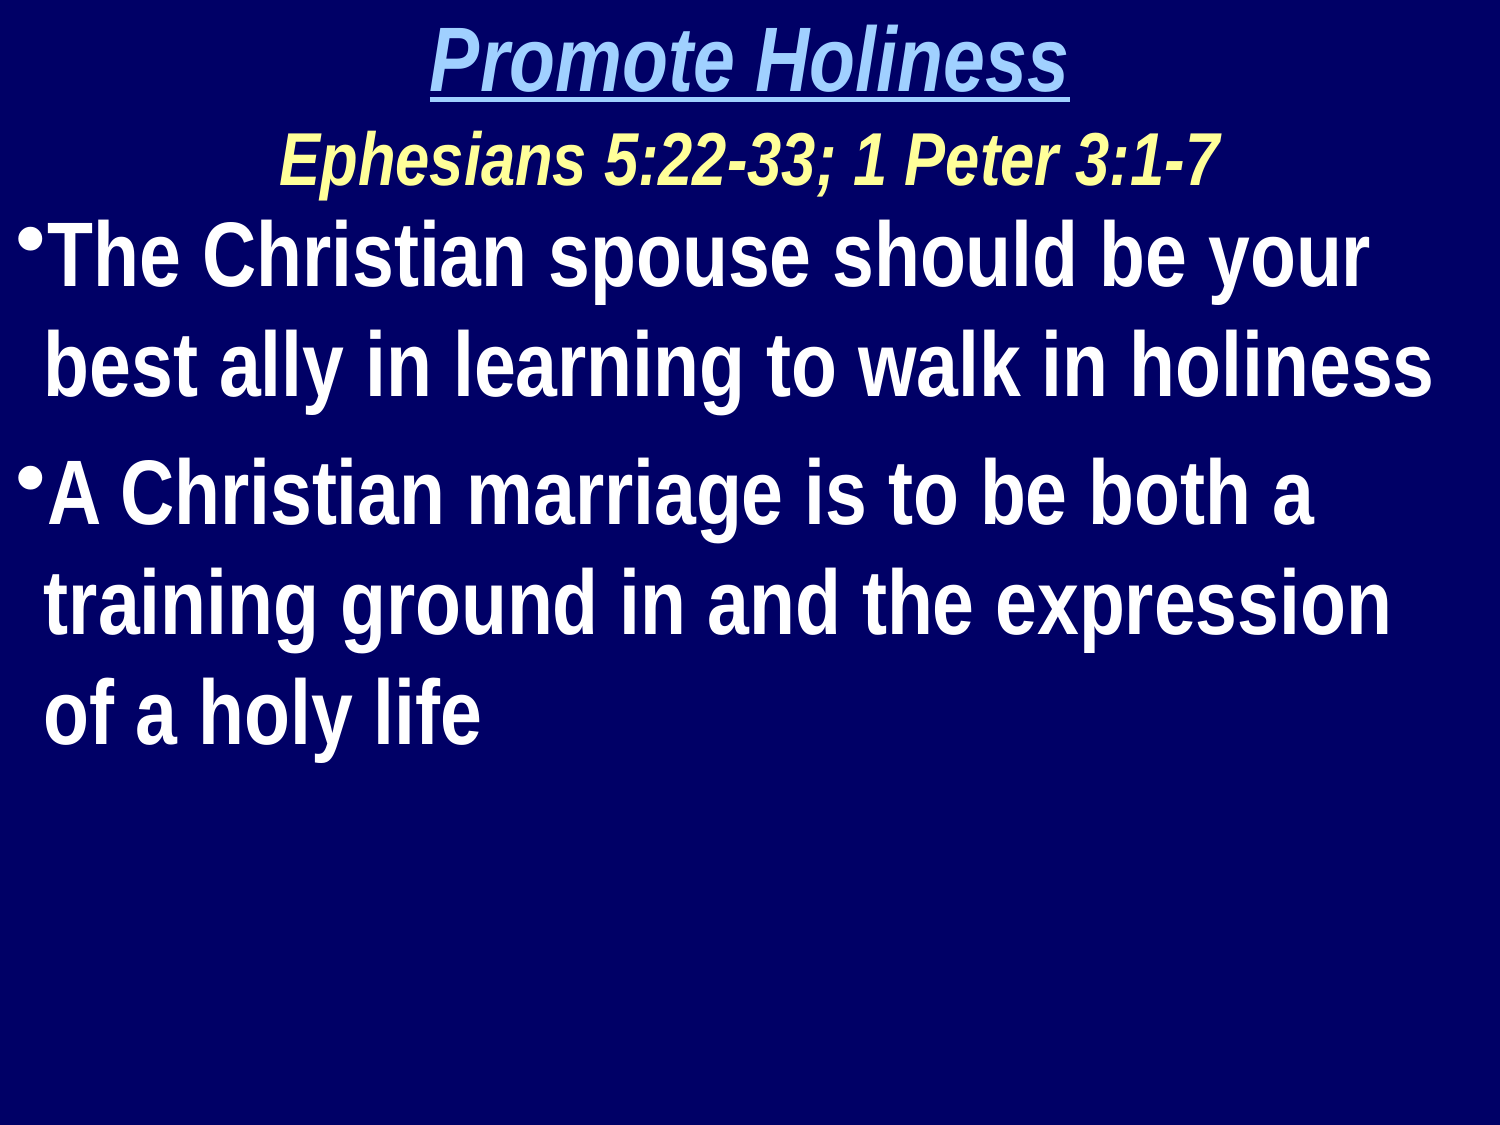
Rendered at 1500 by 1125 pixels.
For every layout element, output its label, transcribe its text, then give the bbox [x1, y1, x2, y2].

list The Christian spouse should be your best ally in learning to walk in holiness A Christian marriage is to be both a training ground in and the expression of a holy life [0, 187, 1500, 1125]
title Promote Holiness Ephesians 5:22-33; 1 Peter 3:1-7 [0, 0, 1500, 187]
